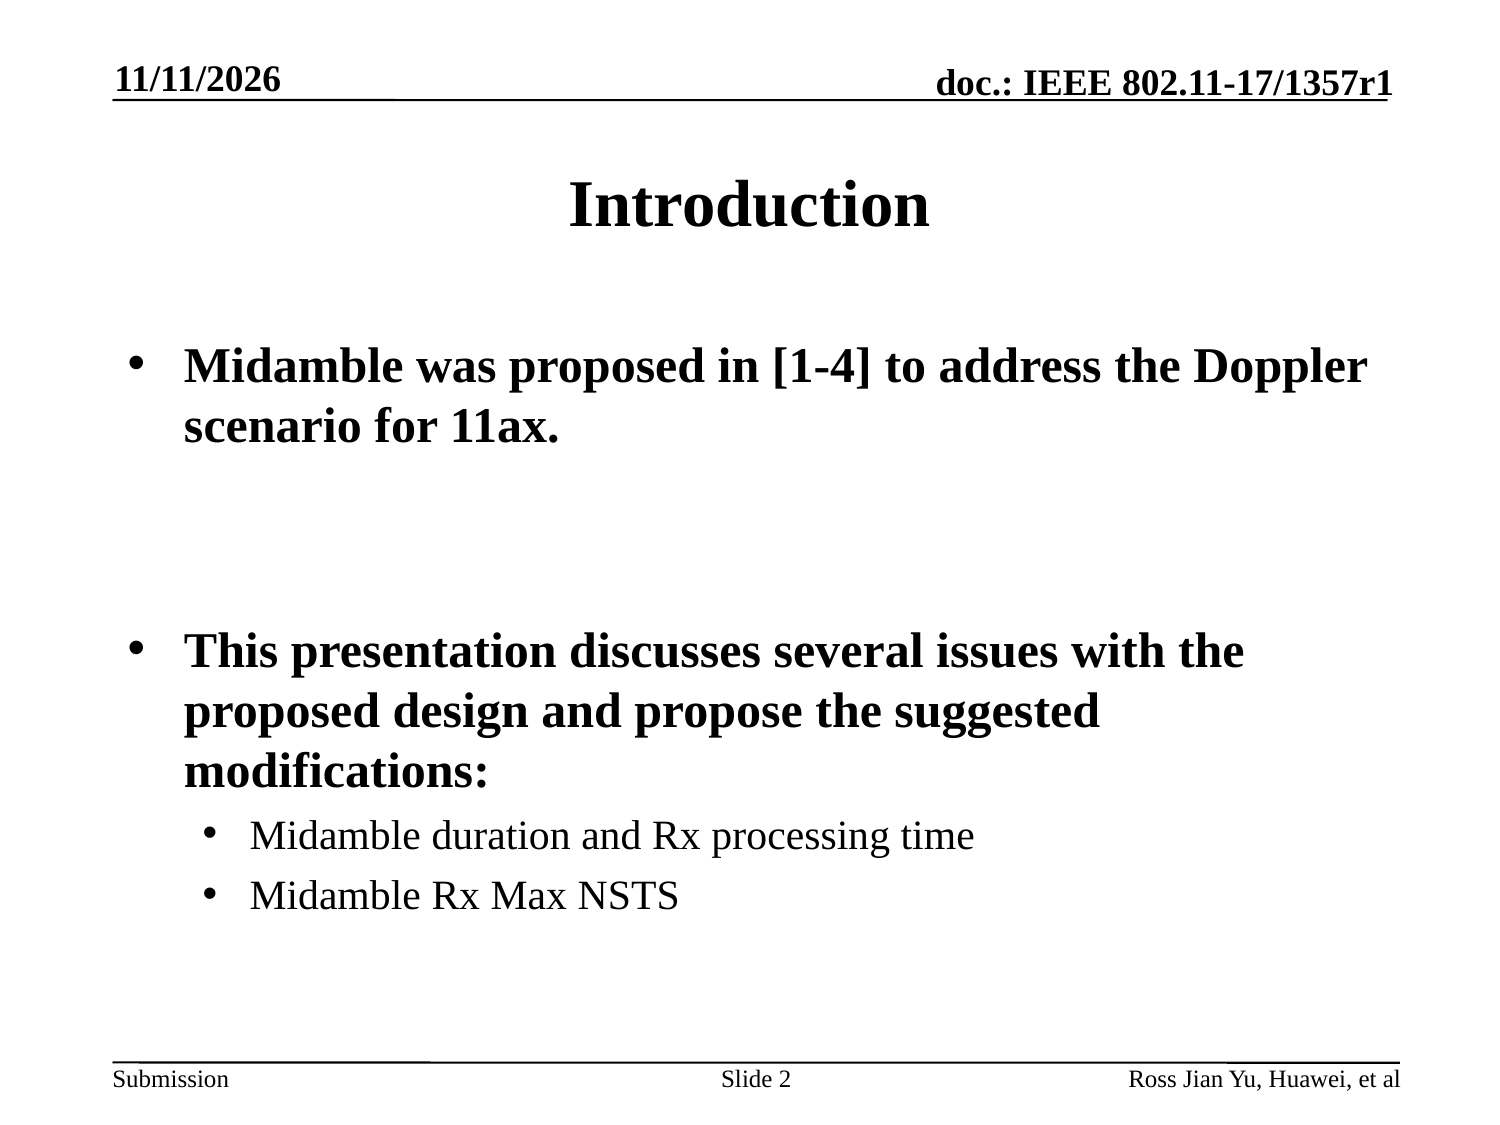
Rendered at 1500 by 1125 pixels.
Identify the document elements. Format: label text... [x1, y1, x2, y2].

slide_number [114, 54, 423, 100]
list Midamble was proposed in [1-4] to address the Doppler scenario for 11ax. This presentation discusses several issues with the proposed design and propose the suggested modifications: Midamble duration and Rx processing time Midamble Rx Max NSTS [112, 324, 1402, 1000]
footer Ross Jian Yu, Huawei, et al [878, 1061, 1402, 1093]
slide_number Slide 2 [712, 1061, 800, 1123]
title Introduction [112, 112, 1388, 288]
